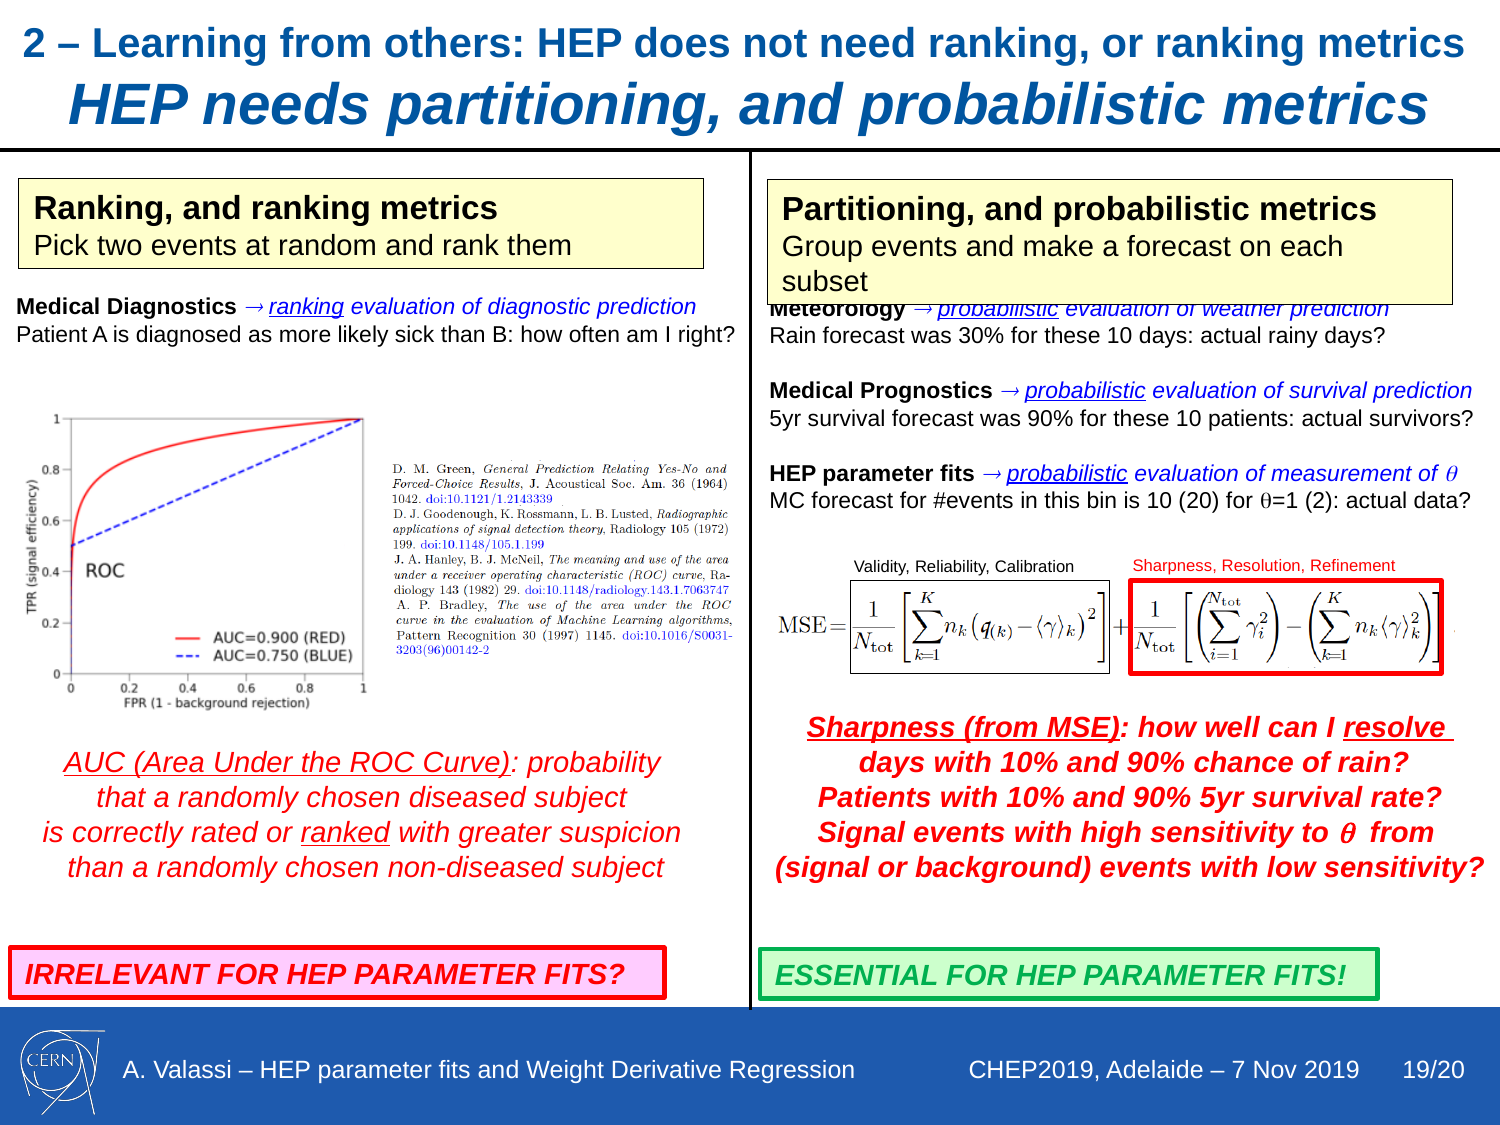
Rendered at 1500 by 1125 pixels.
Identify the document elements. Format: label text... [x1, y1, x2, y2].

text_box Ranking, and ranking metrics Pick two events at random and rank them [18, 178, 704, 269]
text_box Sharpness (from MSE): how well can I resolve days with 10% and 90% chance of rain? Patients with 10% and 90% 5yr survival rate? Signal events with high sensitivity to  from (signal or background) events with low sensitivity? [757, 701, 1500, 926]
text_box IRRELEVANT FOR HEP PARAMETER FITS? [10, 947, 665, 998]
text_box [389, 460, 739, 660]
text_box Medical Diagnostics  ranking evaluation of diagnostic prediction Patient A is diagnosed as more likely sick than B: how often am I right? [1, 284, 746, 382]
title 2 – Learning from others: HEP does not need ranking, or ranking metrics HEP needs partitioning, and probabilistic metrics [0, 32, 1500, 120]
text_box AUC (Area Under the ROC Curve): probability that a randomly chosen diseased subject is correctly rated or ranked with greater suspicion than a randomly chosen non-diseased subject [0, 736, 733, 891]
text_box ESSENTIAL FOR HEP PARAMETER FITS! [760, 948, 1378, 999]
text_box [769, 547, 1455, 674]
text_box Meteorology  probabilistic evaluation of weather prediction Rain forecast was 30% for these 10 days: actual rainy days? Medical Prognostics  probabilistic evaluation of survival prediction 5yr survival forecast was 90% for these 10 patients: actual survivors? HEP parameter fits  probabilistic evaluation of measurement of  MC forecast for #events in this bin is 10 (20) for =1 (2): actual data? [755, 286, 1500, 521]
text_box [20, 401, 374, 718]
picture [20, 1030, 106, 1116]
text_box Partitioning, and probabilistic metrics Group events and make a forecast on each subset [767, 179, 1453, 305]
